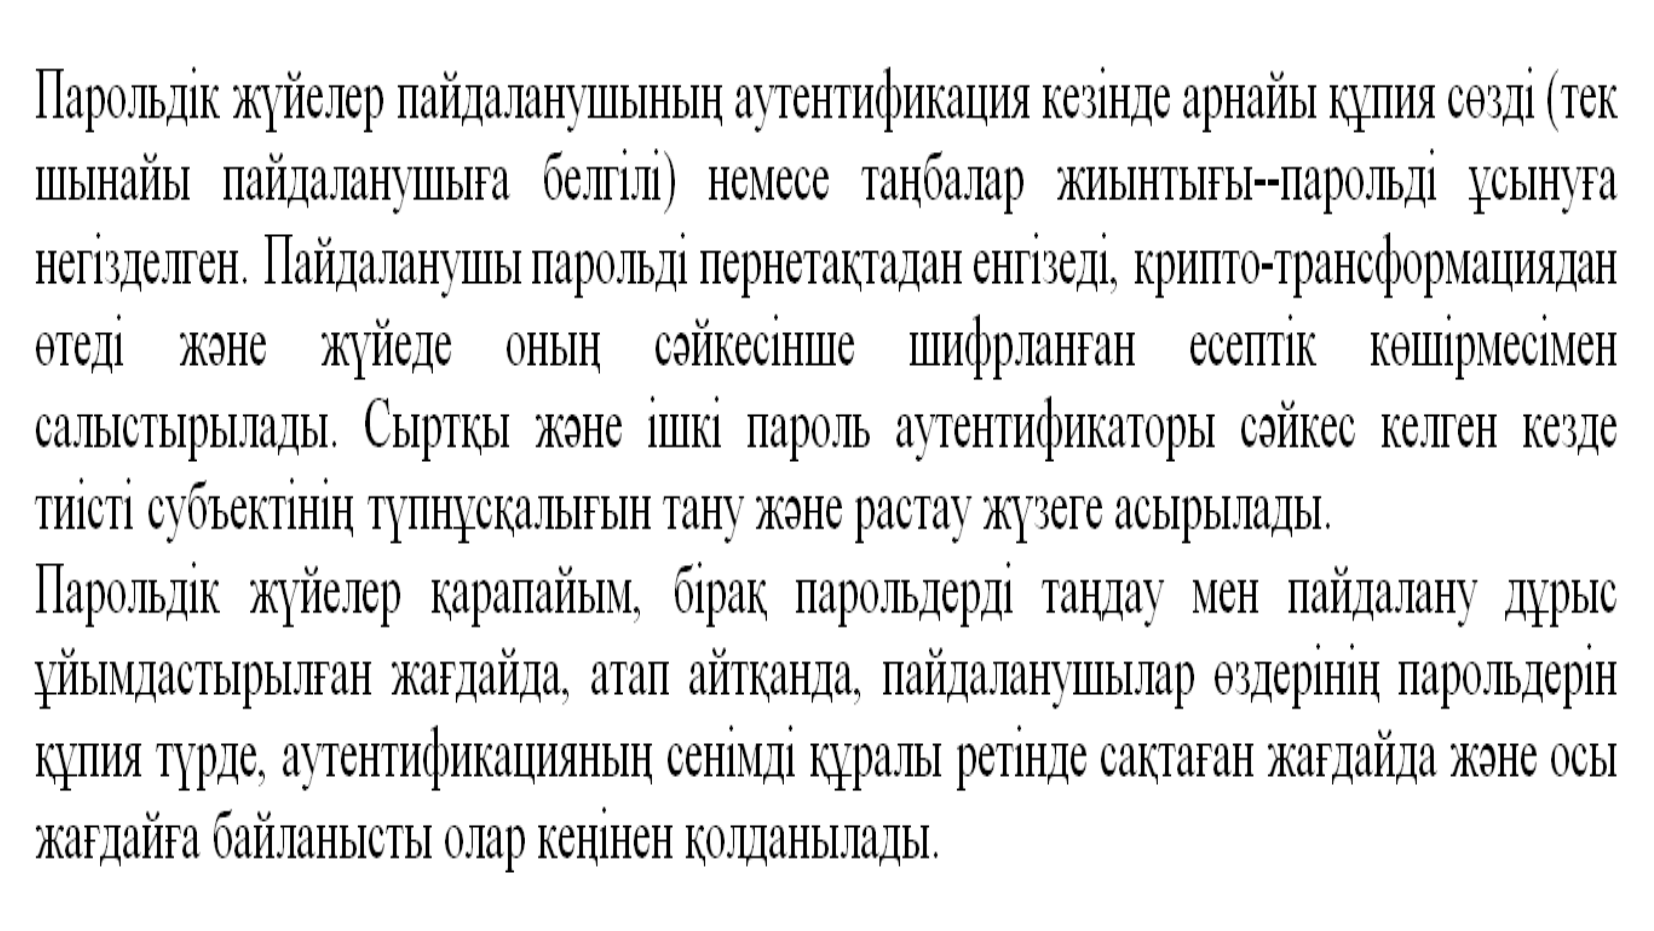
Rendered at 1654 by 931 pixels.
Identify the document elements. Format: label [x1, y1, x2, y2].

picture [30, 51, 1619, 875]
